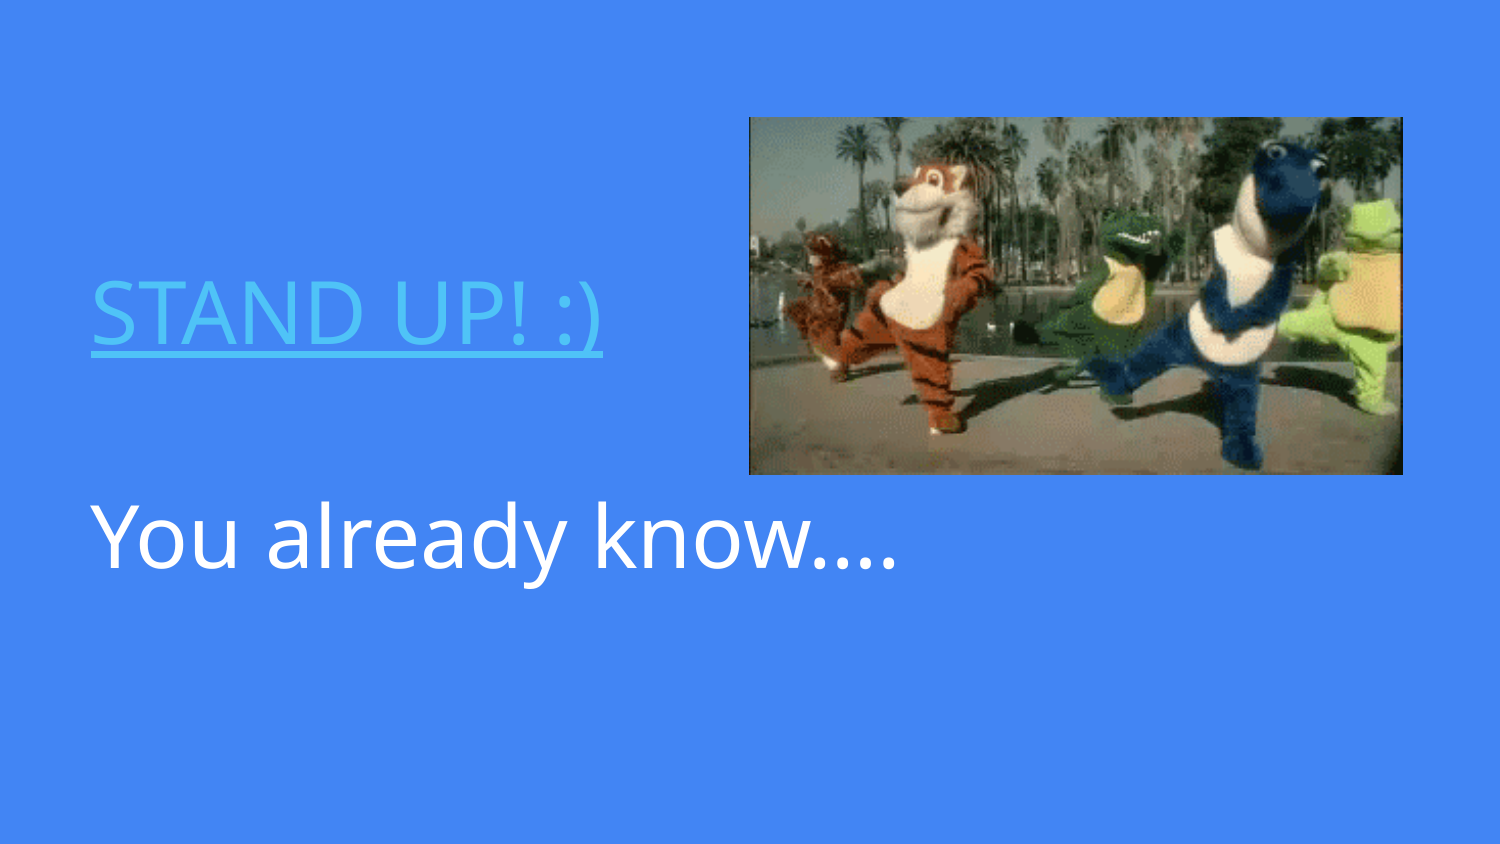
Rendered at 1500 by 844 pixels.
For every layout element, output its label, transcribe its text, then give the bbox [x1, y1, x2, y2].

picture [749, 117, 1404, 475]
title STAND UP! :) You already know…. [75, 338, 1425, 505]
